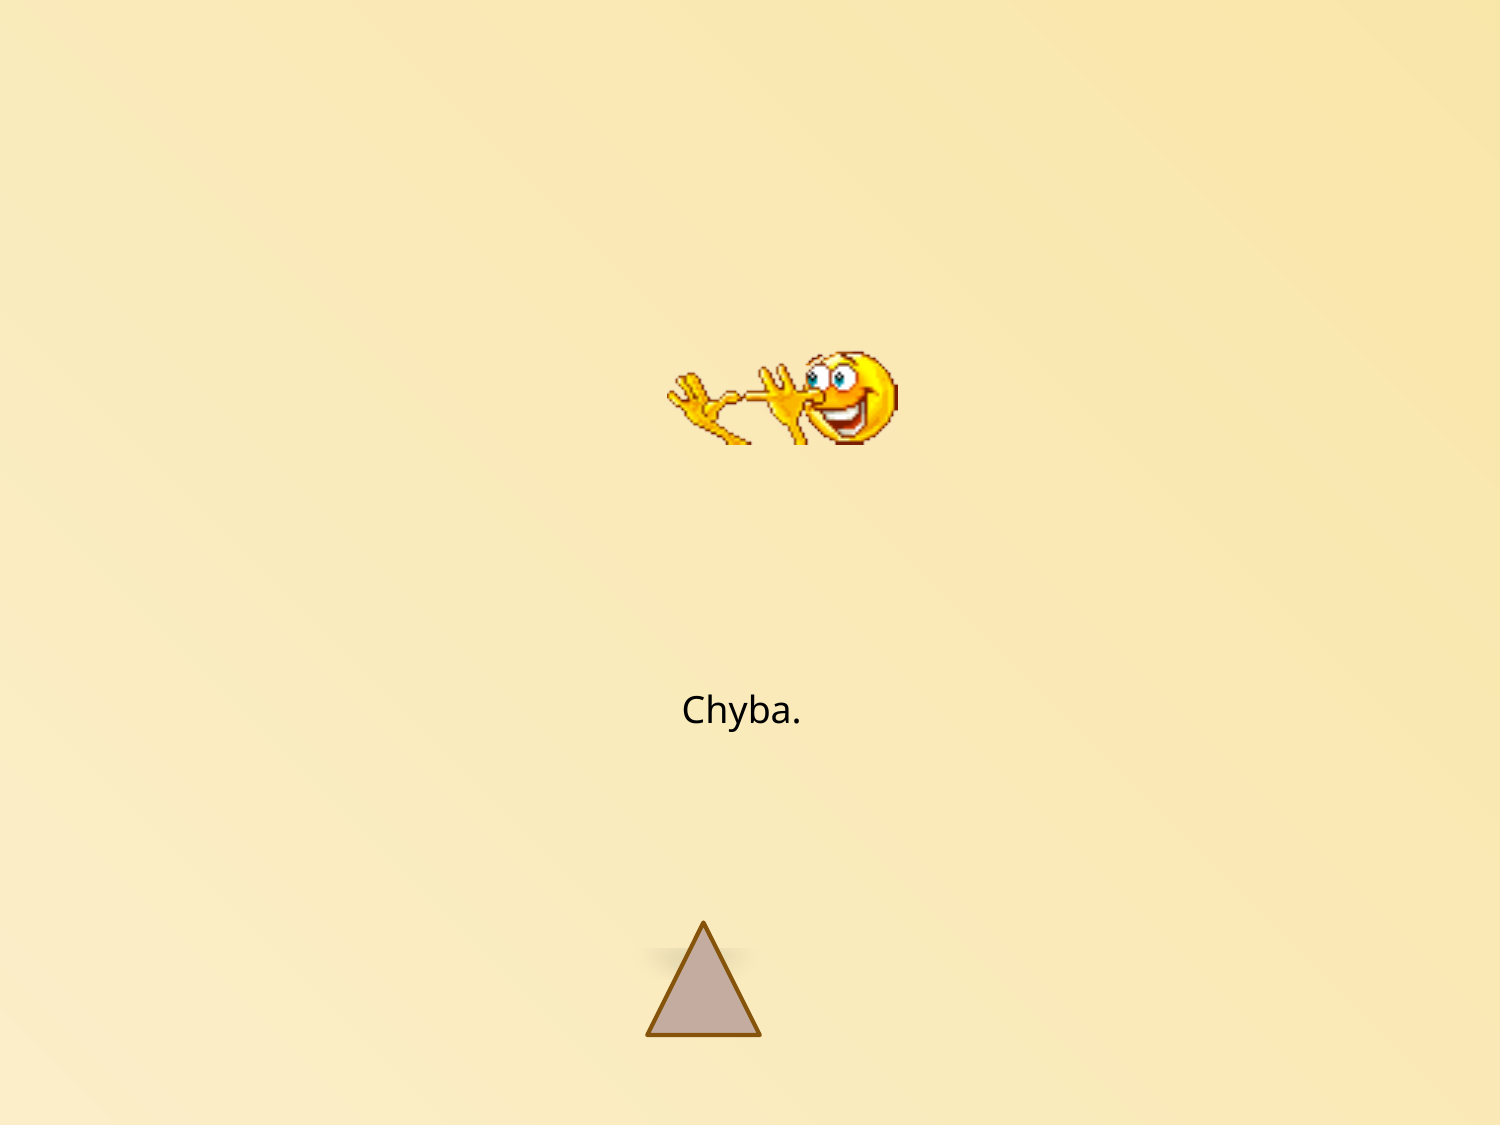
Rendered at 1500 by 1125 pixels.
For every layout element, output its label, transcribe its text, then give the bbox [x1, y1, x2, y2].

picture [666, 349, 898, 445]
text_box Chyba. [666, 678, 827, 739]
text_box [647, 922, 760, 1036]
